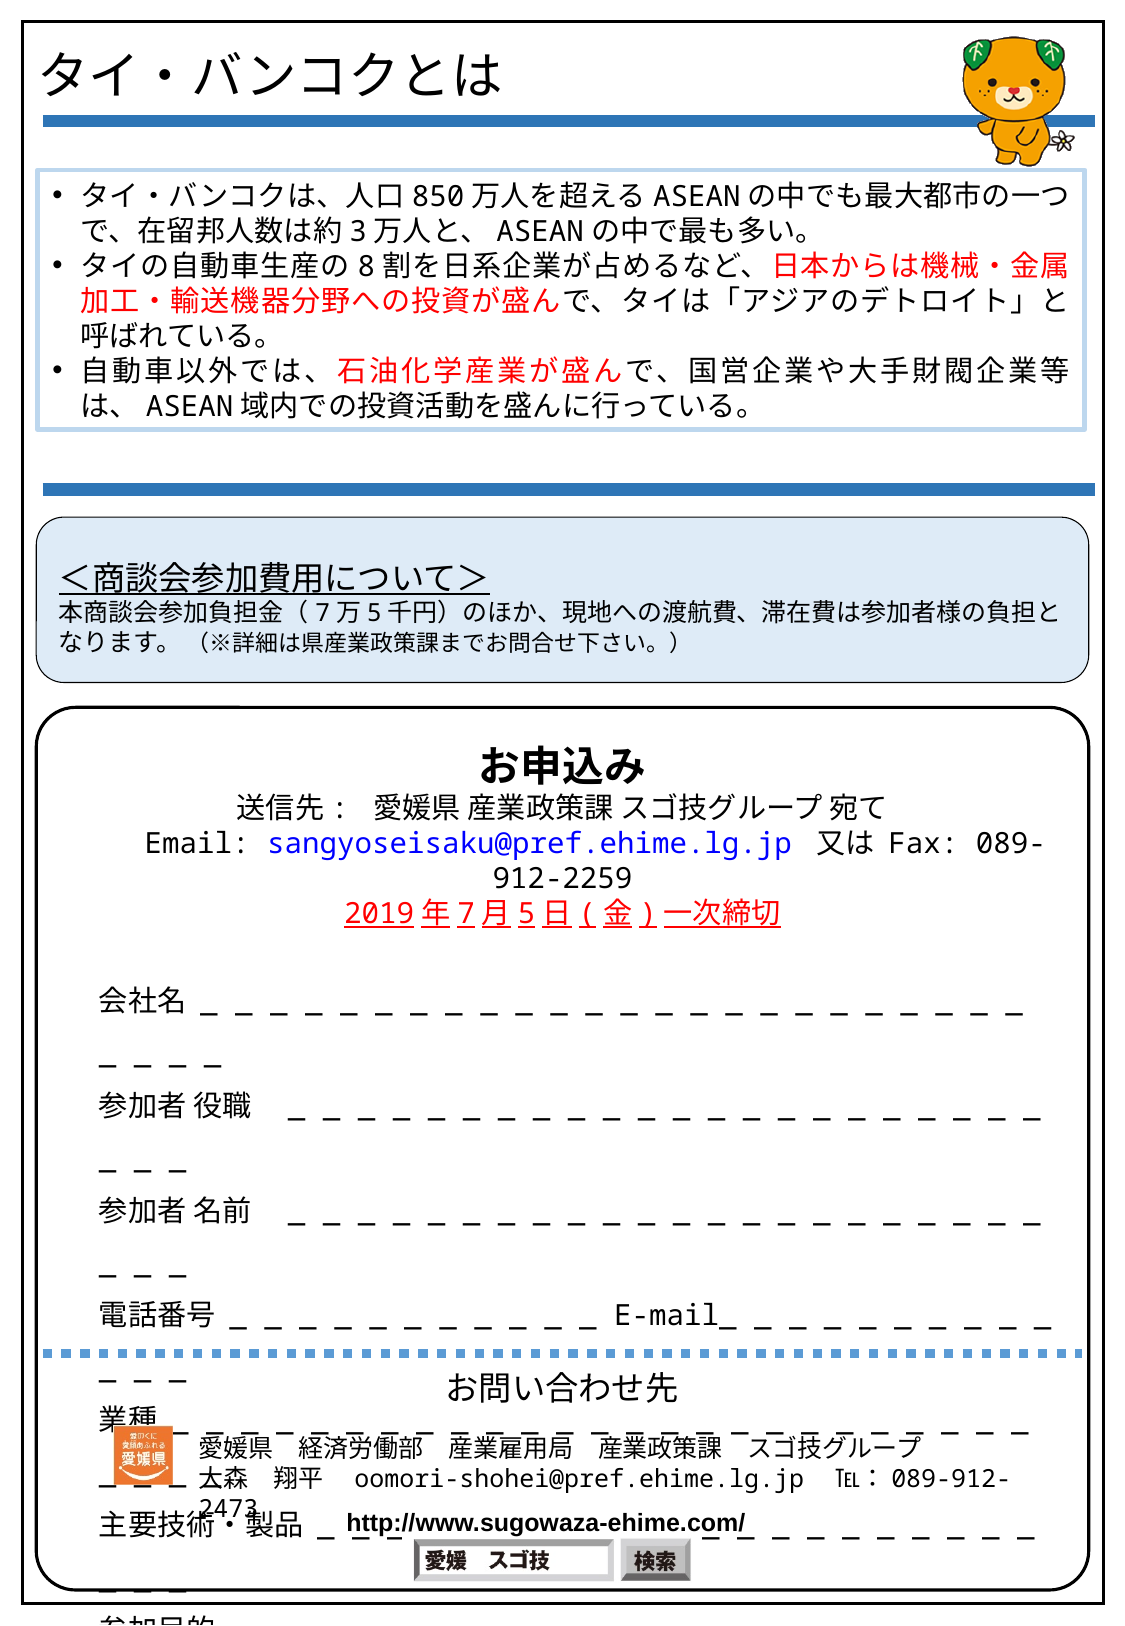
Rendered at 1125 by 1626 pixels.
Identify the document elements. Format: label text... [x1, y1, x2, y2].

text_box お申込み 送信先: 愛媛県 産業政策課 スゴ技グループ 宛て Email: sangyoseisaku@pref.ehime.lg.jp 又は Fax: 089-912-2259 2019年7月5日(金)一次締切 会社名 _ _ _ _ _ _ _ _ _ _ _ _ _ _ _ _ _ _ _ _ _ _ _ _ _ _ _ _ 参加者 役職 _ _ _ _ _ _ _ _ _ _ _ _ _ _ _ _ _ _ _ _ _ _ _ _ _ 参加者 名前 _ _ _ _ _ _ _ _ _ _ _ _ _ _ _ _ _ _ _ _ _ _ _ _ _ 電話番号 _ _ _ _ _ _ _ _ _ _ _ E-mail_ _ _ _ _ _ _ _ _ _ _ _ _ 業種 _ _ _ _ _ _ _ _ _ _ _ _ _ _ _ _ _ _ _ _ _ _ _ _ _ _ _ _ _ 主要技術・製品 _ _ _ _ _ _ _ _ _ _ _ _ _ _ _ _ _ _ _ _ _ _ _ _ 参加目的 _ _ _ _ _ _ _ _ _ _ _ _ _ _ _ _ _ _ _ _ _ _ _ _ _ _ _ 参加希望日 _ _ _ _ _ _ _ _ _ _ _ _ _ _ _ _ _ _ _ _ _ _ _ _ _ _ [54, 1605, 1071, 1625]
text_box [21, 20, 1105, 1605]
picture [947, 32, 1084, 175]
text_box http://www.sugowaza-ehime.com/ [331, 1499, 823, 1545]
text_box タイ・バンコクは、人口850万人を超えるASEANの中でも最大都市の一つで、在留邦人数は約3万人と、ASEANの中で最も多い。 タイの自動車生産の8割を日系企業が占めるなど、日本からは機械・金属加工・輸送機器分野への投資が盛んで、タイは「アジアのデトロイト」と呼ばれている。 自動車以外では、石油化学産業が盛んで、国営企業や大手財閥企業等は、ASEAN域内での投資活動を盛んに行っている。 [37, 169, 1085, 430]
picture [401, 1533, 698, 1588]
picture [113, 1425, 173, 1485]
